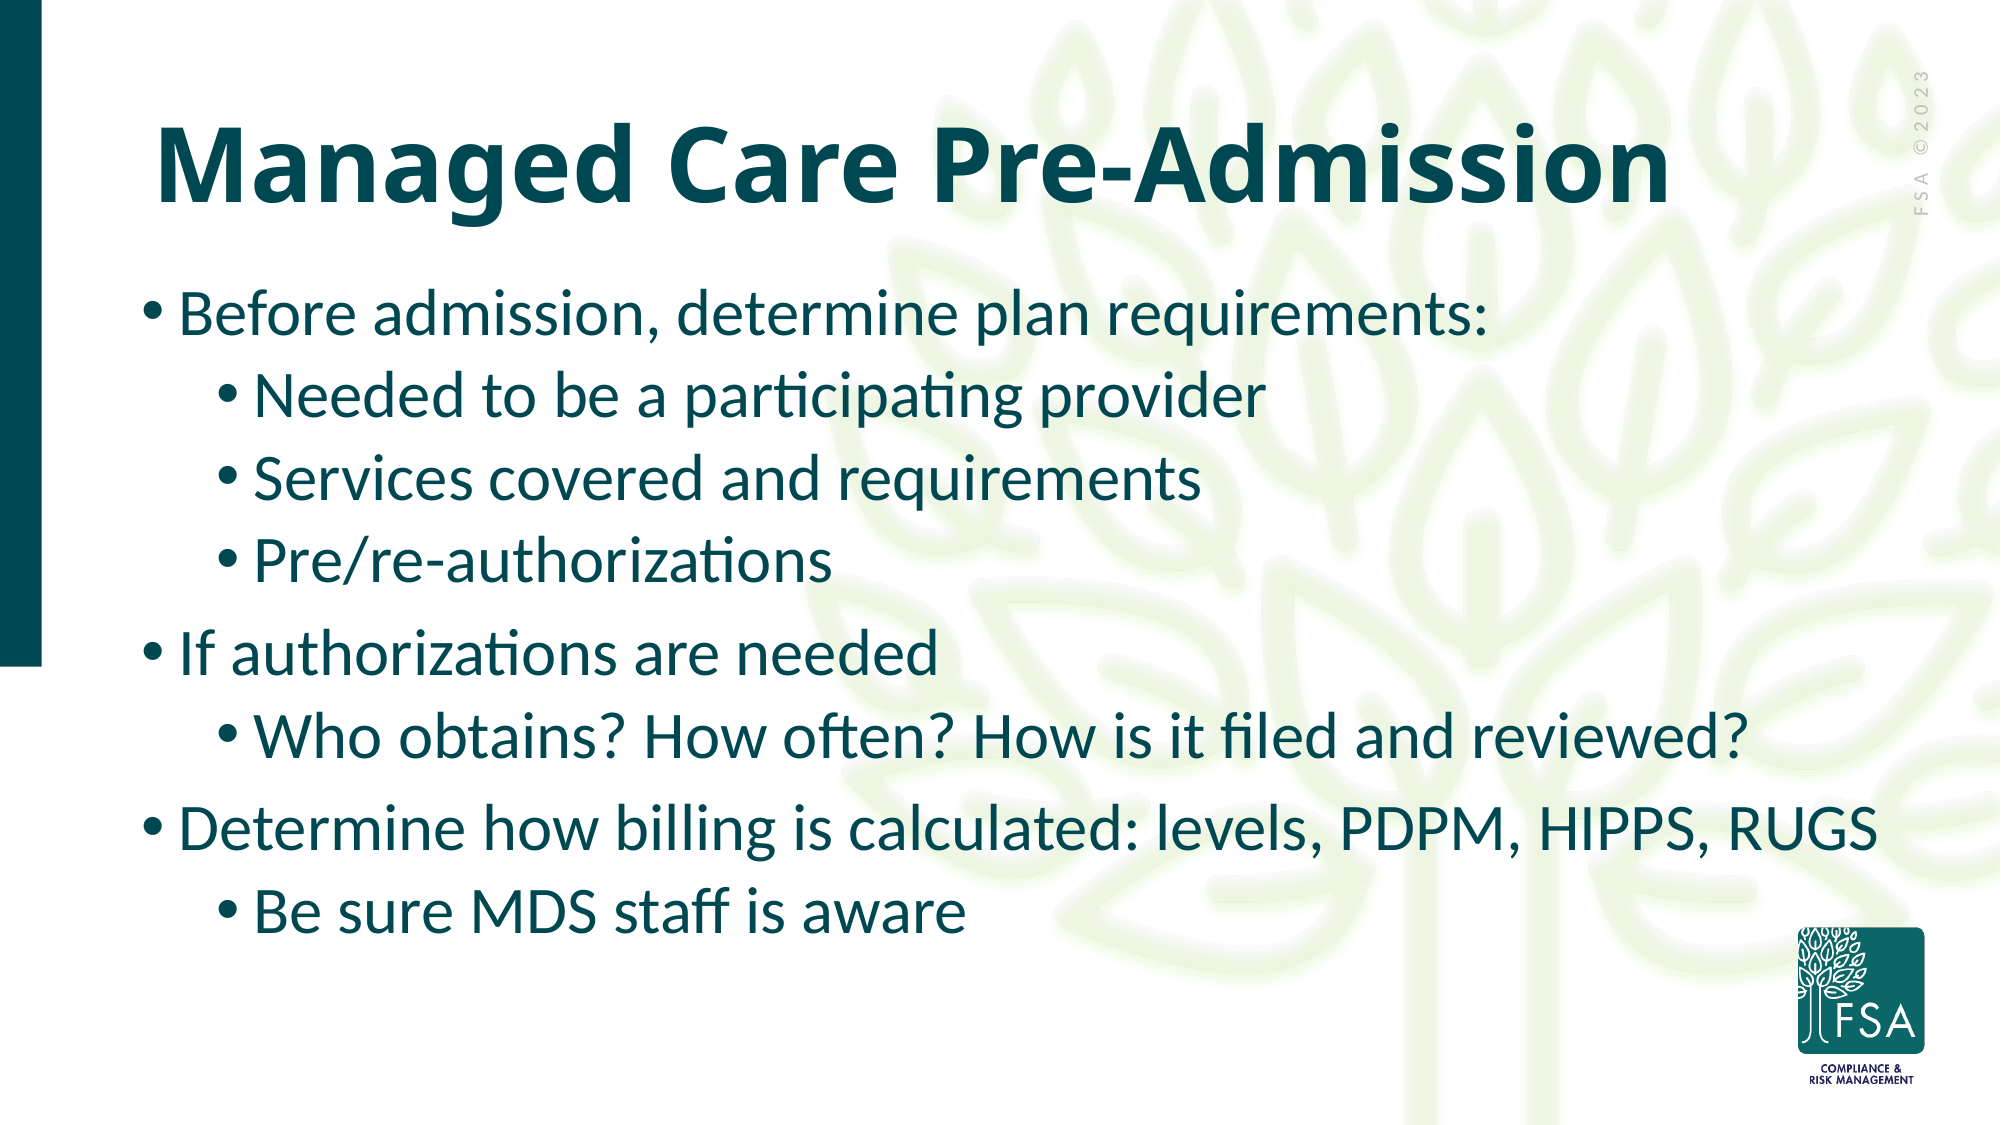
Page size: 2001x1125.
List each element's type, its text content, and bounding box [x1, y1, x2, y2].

list Before admission, determine plan requirements: Needed to be a participating provider Services covered and requirements Pre/re-authorizations If authorizations are needed Who obtains? How often? How is it filed and reviewed? Determine how billing is calculated: levels, PDPM, HIPPS, RUGS Be sure MDS staff is aware [126, 270, 1957, 1038]
picture [1777, 1038, 1945, 1094]
title Managed Care Pre-Admission [137, 59, 1863, 270]
